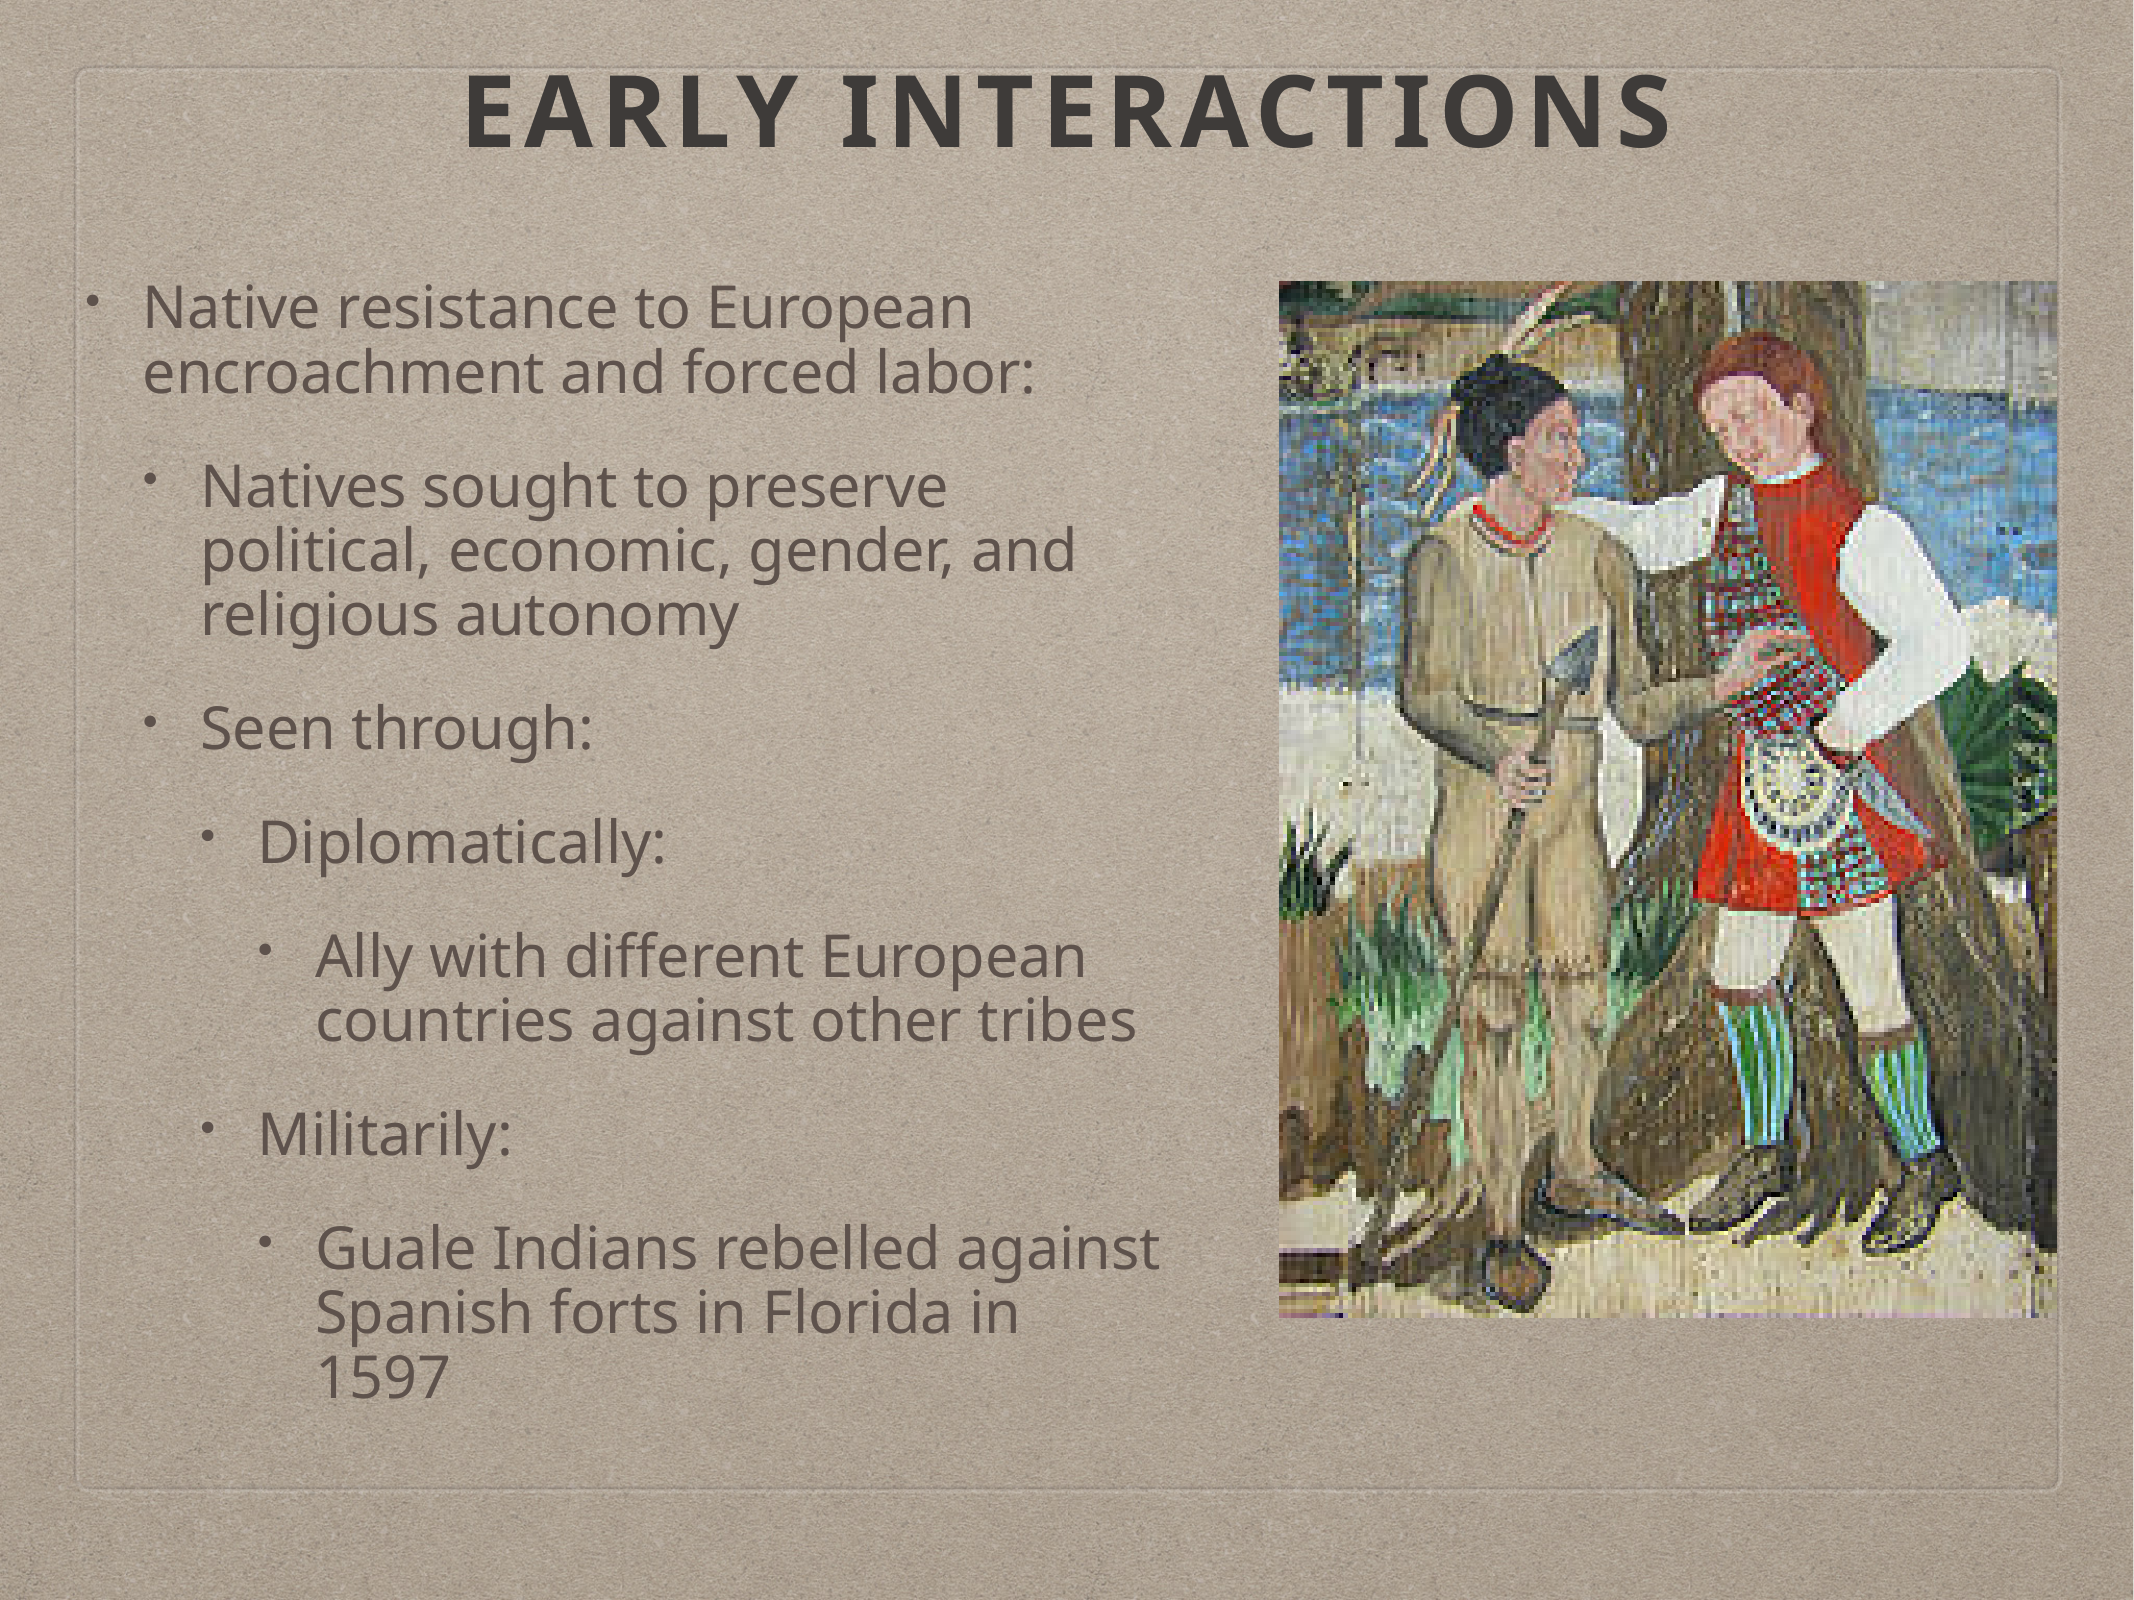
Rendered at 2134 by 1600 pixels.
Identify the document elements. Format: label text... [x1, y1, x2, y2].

list Native resistance to European encroachment and forced labor: Natives sought to preserve political, economic, gender, and religious autonomy Seen through: Diplomatically: Ally with different European countries against other tribes Militarily: Guale Indians rebelled against Spanish forts in Florida in 1597 [76, 201, 1181, 1488]
title Early Interactions [80, 61, 2053, 274]
picture [0, 0, 2134, 1600]
